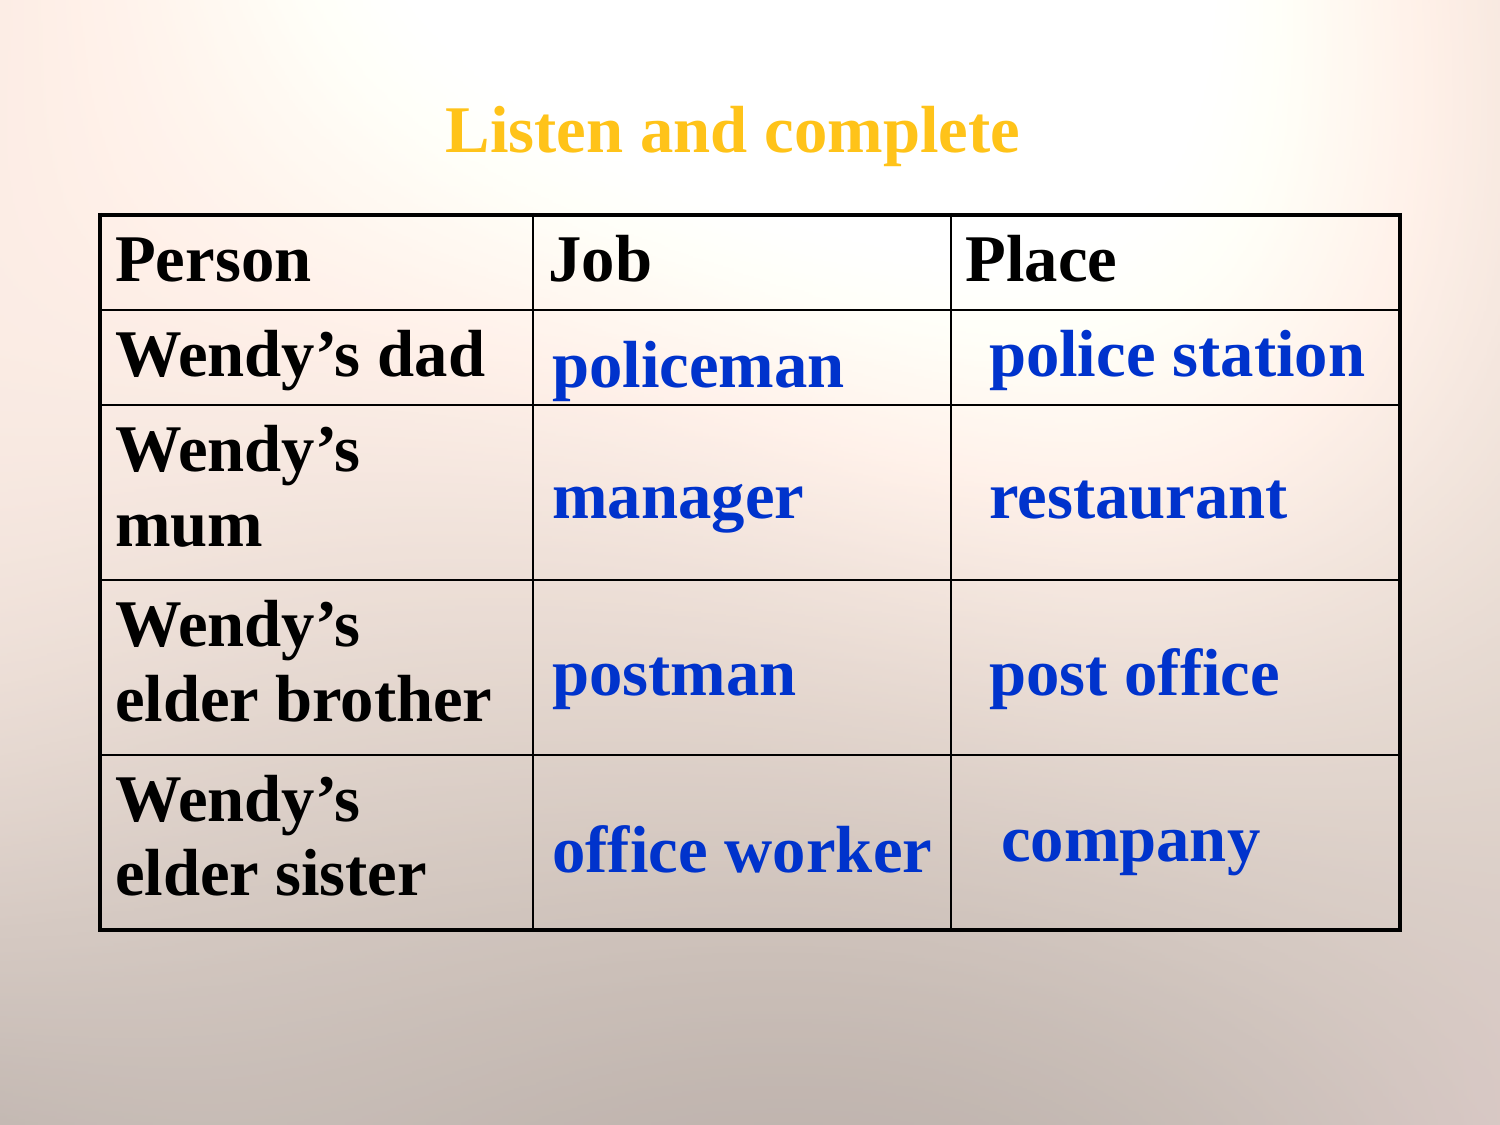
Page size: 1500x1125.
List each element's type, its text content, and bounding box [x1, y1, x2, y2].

text_box postman [537, 621, 963, 717]
table_cell [534, 311, 950, 404]
text_box police station [974, 302, 1400, 398]
table_header Job [534, 217, 950, 309]
text_box policeman [537, 313, 916, 409]
table_cell [952, 756, 1398, 928]
text_box company [986, 786, 1412, 882]
text_box Listen and complete [430, 78, 1057, 173]
picture [0, 0, 1500, 1125]
table_cell [952, 581, 1398, 754]
text_box office worker [537, 798, 963, 894]
table_cell [534, 406, 950, 579]
table_cell [534, 581, 950, 754]
text_box manager [537, 444, 963, 539]
table_cell [952, 406, 1398, 579]
table_header Place [952, 217, 1398, 309]
table_cell Wendy’s elder sister [102, 756, 532, 928]
table_cell [952, 311, 1398, 404]
table_header Person [102, 217, 532, 309]
table_cell Wendy’s mum [102, 406, 532, 579]
text_box post office [974, 621, 1400, 717]
text_box restaurant [974, 444, 1400, 539]
table_cell [534, 756, 950, 928]
table_cell Wendy’s dad [102, 311, 532, 404]
table_cell Wendy’s elder brother [102, 581, 532, 754]
